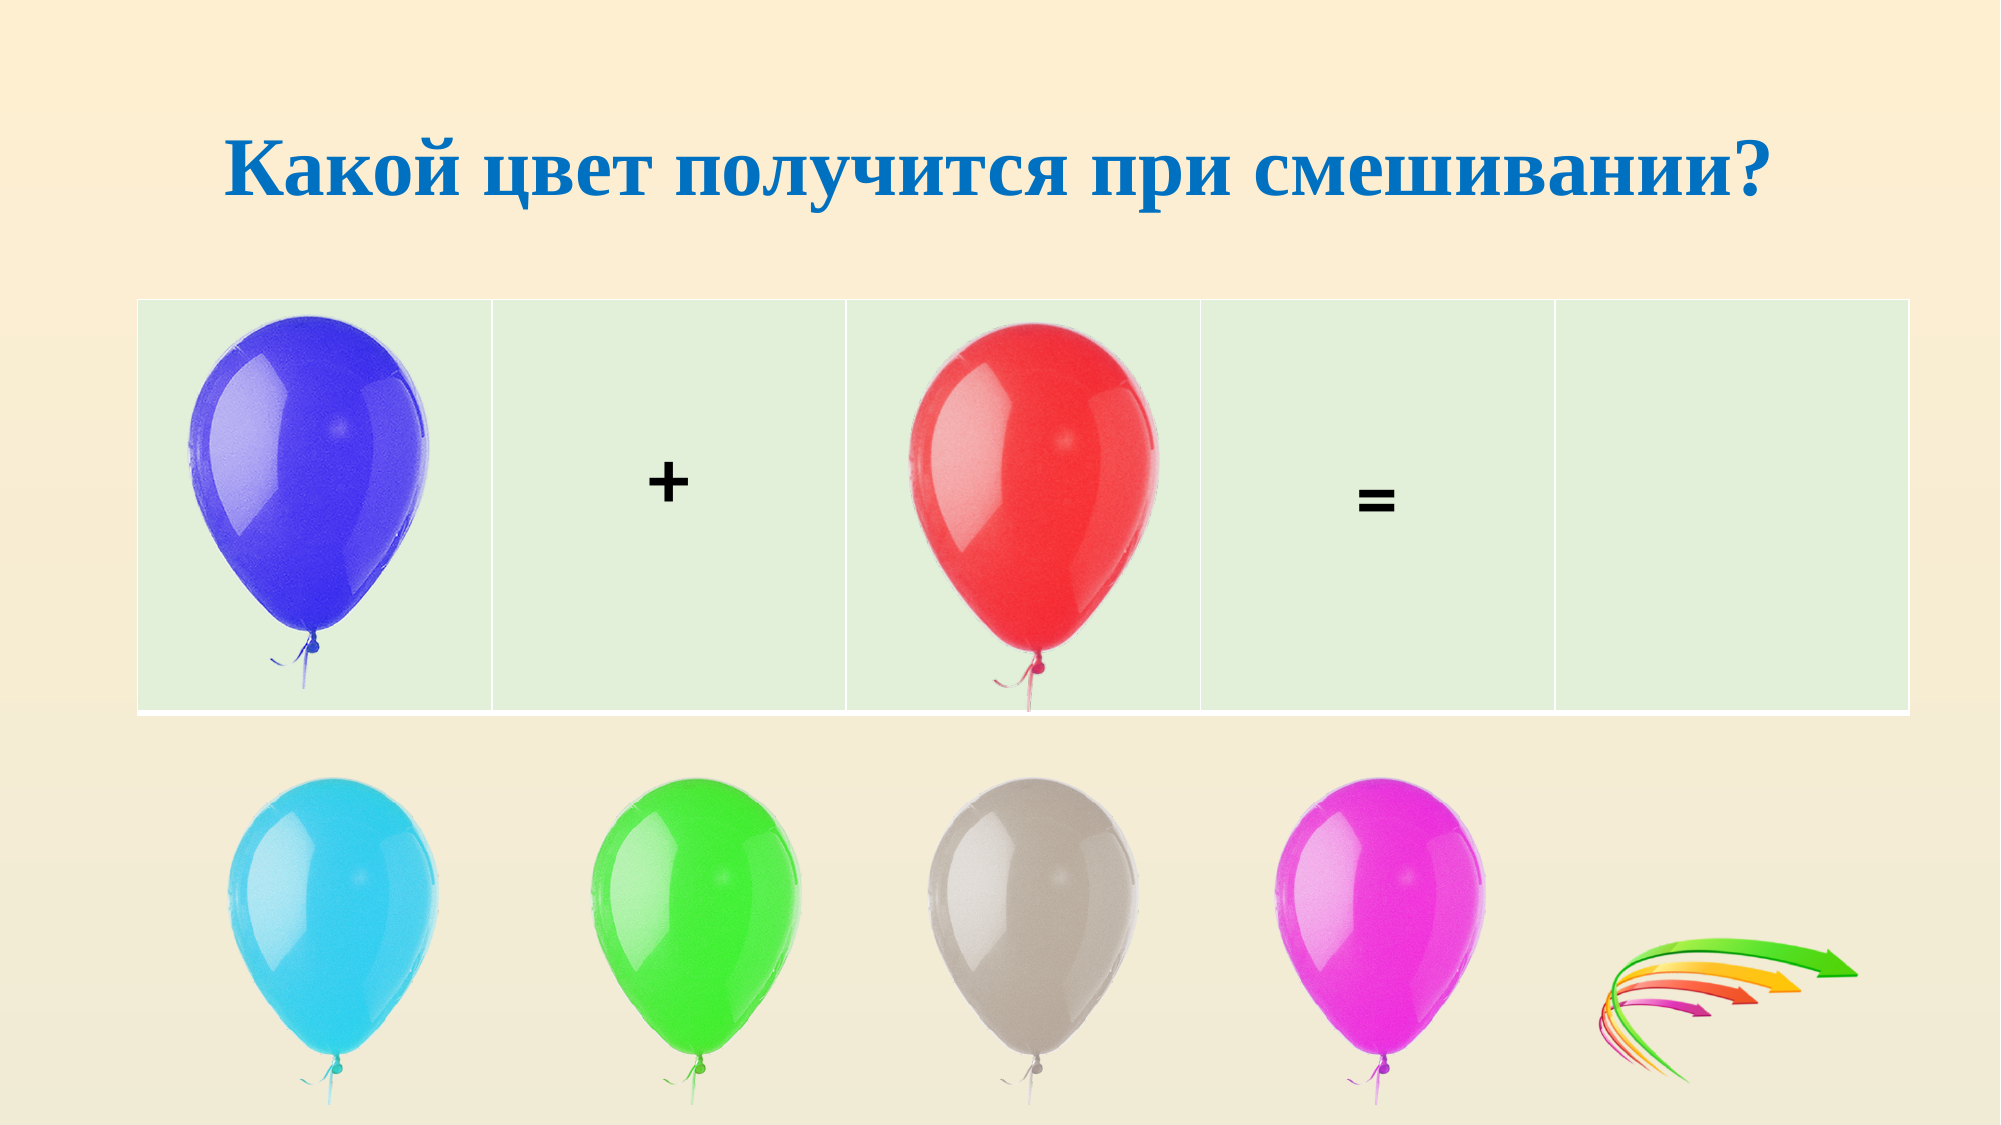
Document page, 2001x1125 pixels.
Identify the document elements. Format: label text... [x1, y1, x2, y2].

title Какой цвет получится при смешивании? [137, 59, 1863, 278]
picture [1567, 911, 1877, 1089]
table_header [847, 300, 1200, 710]
table_header = [1201, 300, 1554, 710]
picture [927, 777, 1139, 1105]
table_header + [493, 300, 845, 710]
picture [187, 314, 430, 689]
table_header [1556, 300, 1908, 710]
picture [590, 777, 802, 1105]
picture [1274, 777, 1486, 1105]
picture [227, 777, 439, 1105]
table_header [138, 300, 491, 710]
picture [908, 322, 1160, 712]
